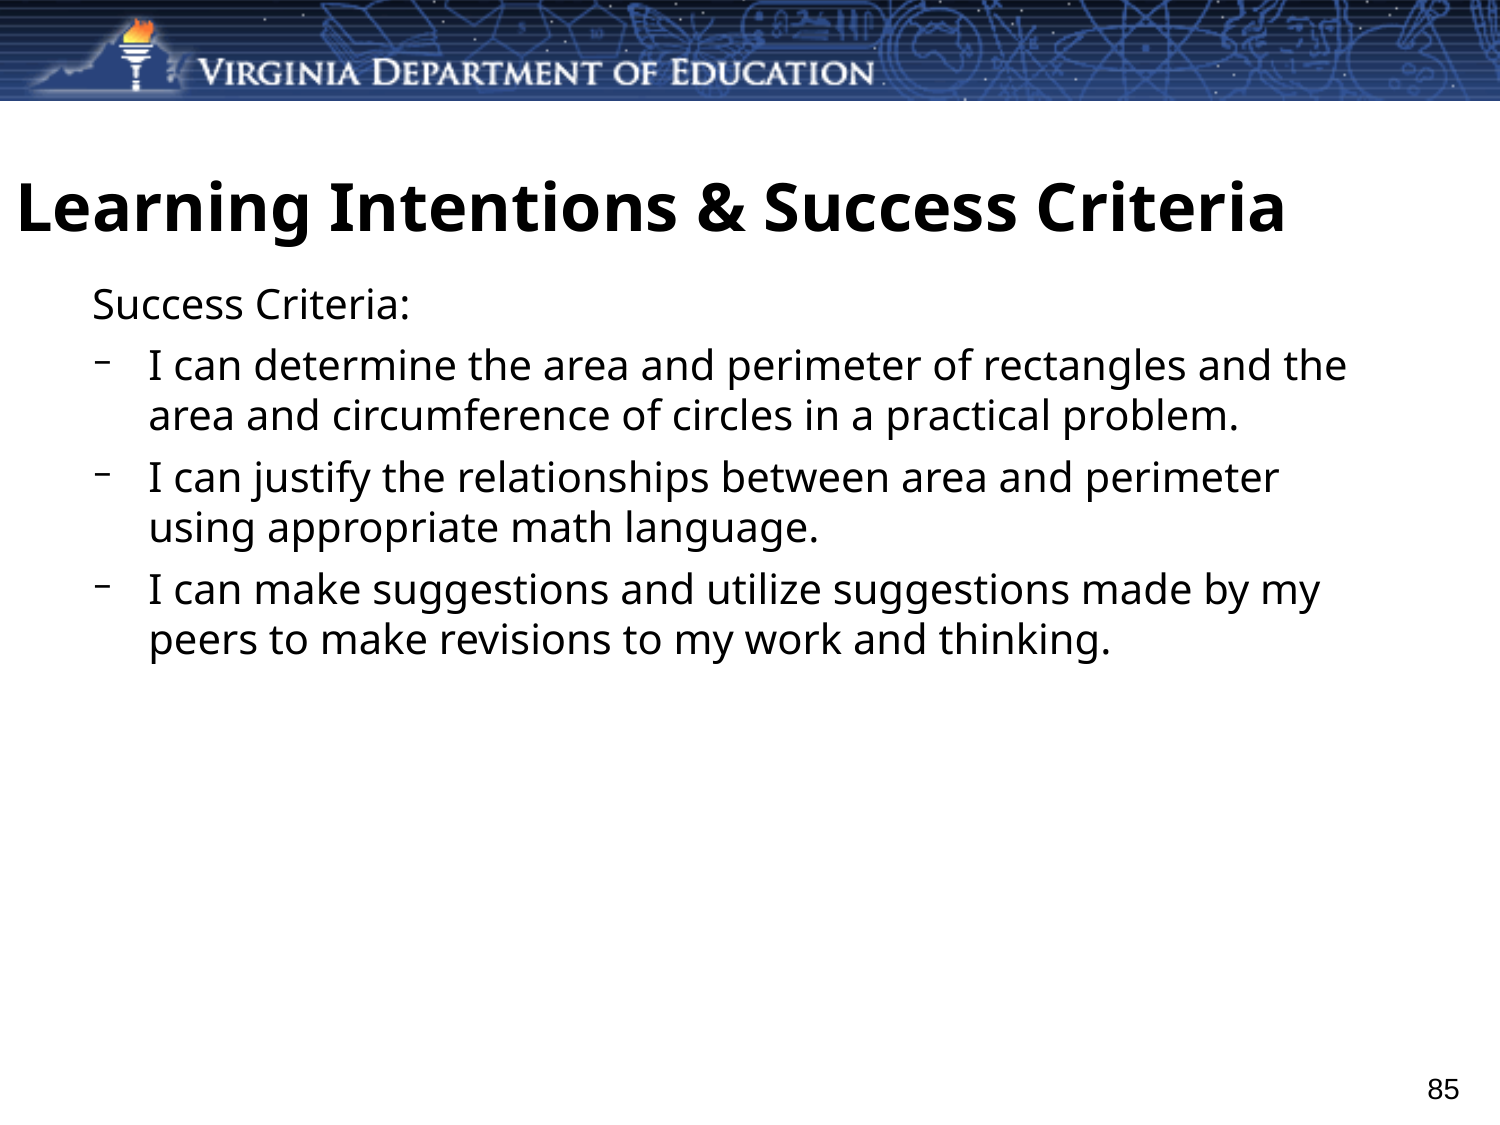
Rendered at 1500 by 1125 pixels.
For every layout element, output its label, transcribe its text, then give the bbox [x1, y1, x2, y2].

picture [0, 0, 1500, 101]
title Learning Intentions & Success Criteria [0, 111, 1500, 299]
slide_number 85 [1125, 1062, 1475, 1125]
list Success Criteria: I can determine the area and perimeter of rectangles and the area and circumference of circles in a practical problem. I can justify the relationships between area and perimeter using appropriate math language. I can make suggestions and utilize suggestions made by my peers to make revisions to my work and thinking. [75, 262, 1407, 1015]
